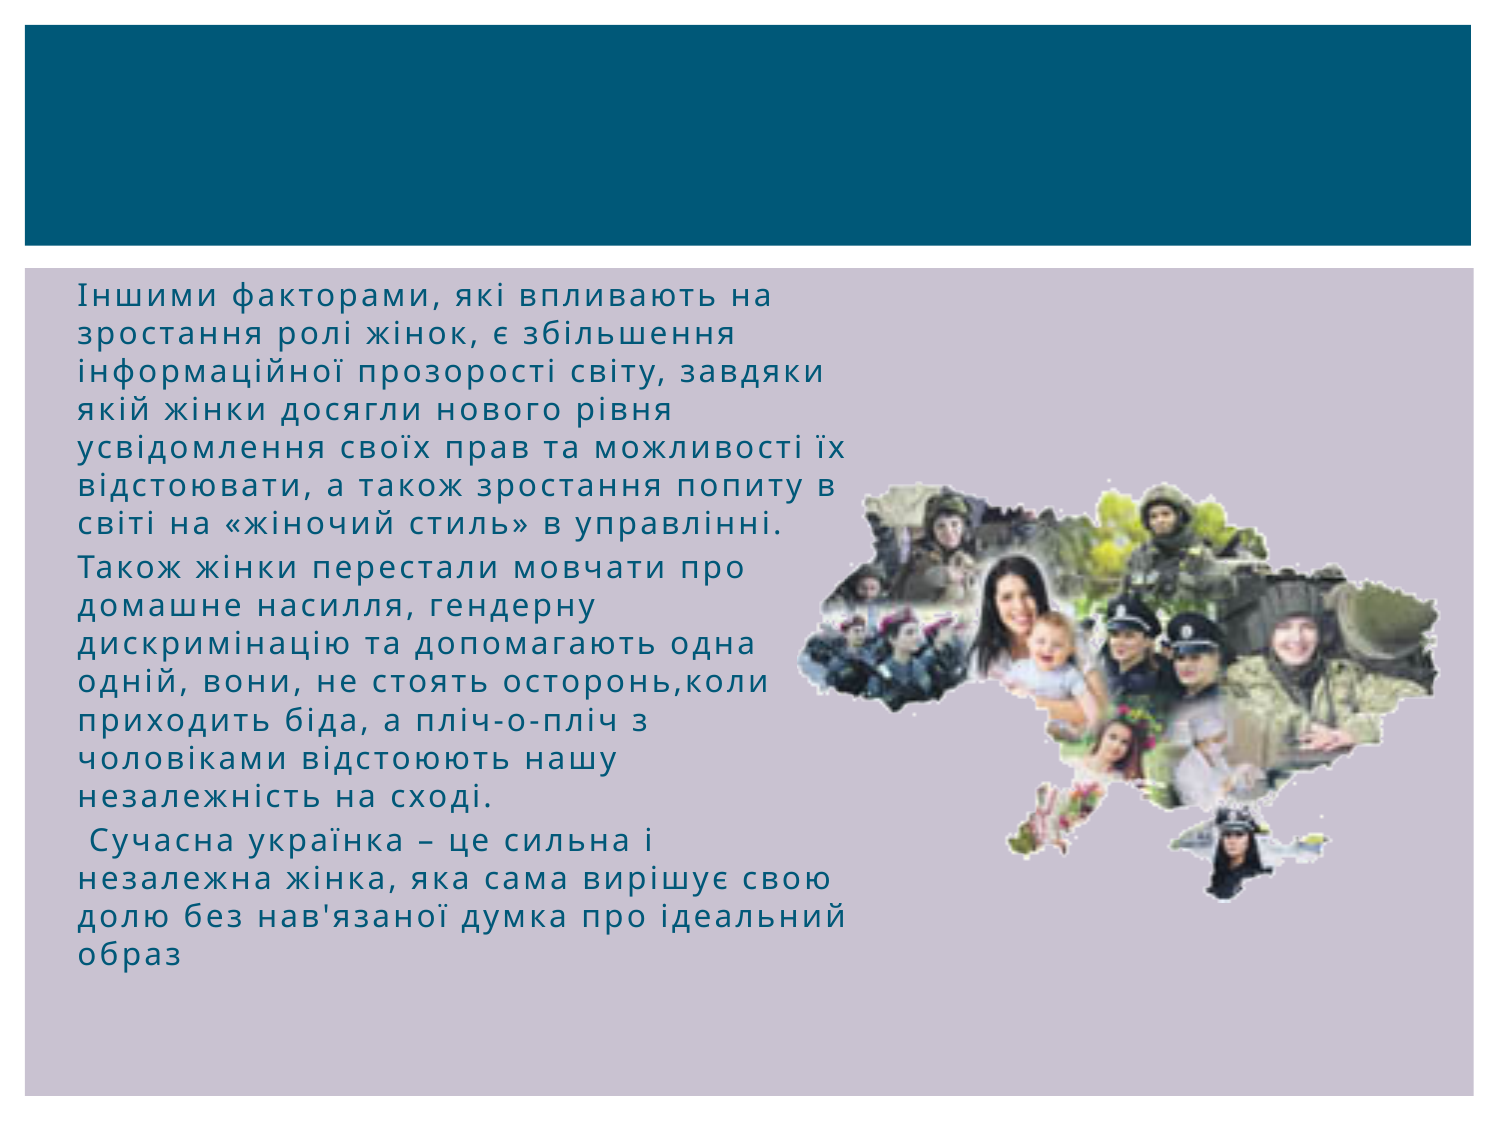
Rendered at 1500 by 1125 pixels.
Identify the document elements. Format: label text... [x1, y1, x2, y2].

picture [796, 432, 1471, 903]
list Іншими факторами, які впливають на зростання ролі жінок, є збільшення інформаційної прозорості світу, завдяки якій жінки досягли нового рівня усвідомлення своїх прав та можливості їх відстоювати, а також зростання попиту в світі на «жіночий стиль» в управлінні. Також жінки перестали мовчати про домашне насилля, гендерну дискримінацію та допомагають одна одній, вони, не стоять осторонь,коли приходить біда, а пліч-о-пліч з чоловіками відстоюють нашу незалежність на сході. Сучасна українка – це сильна і незалежна жінка, яка сама вирішує свою долю без нав'язаної думка про ідеальний образ [55, 267, 869, 991]
